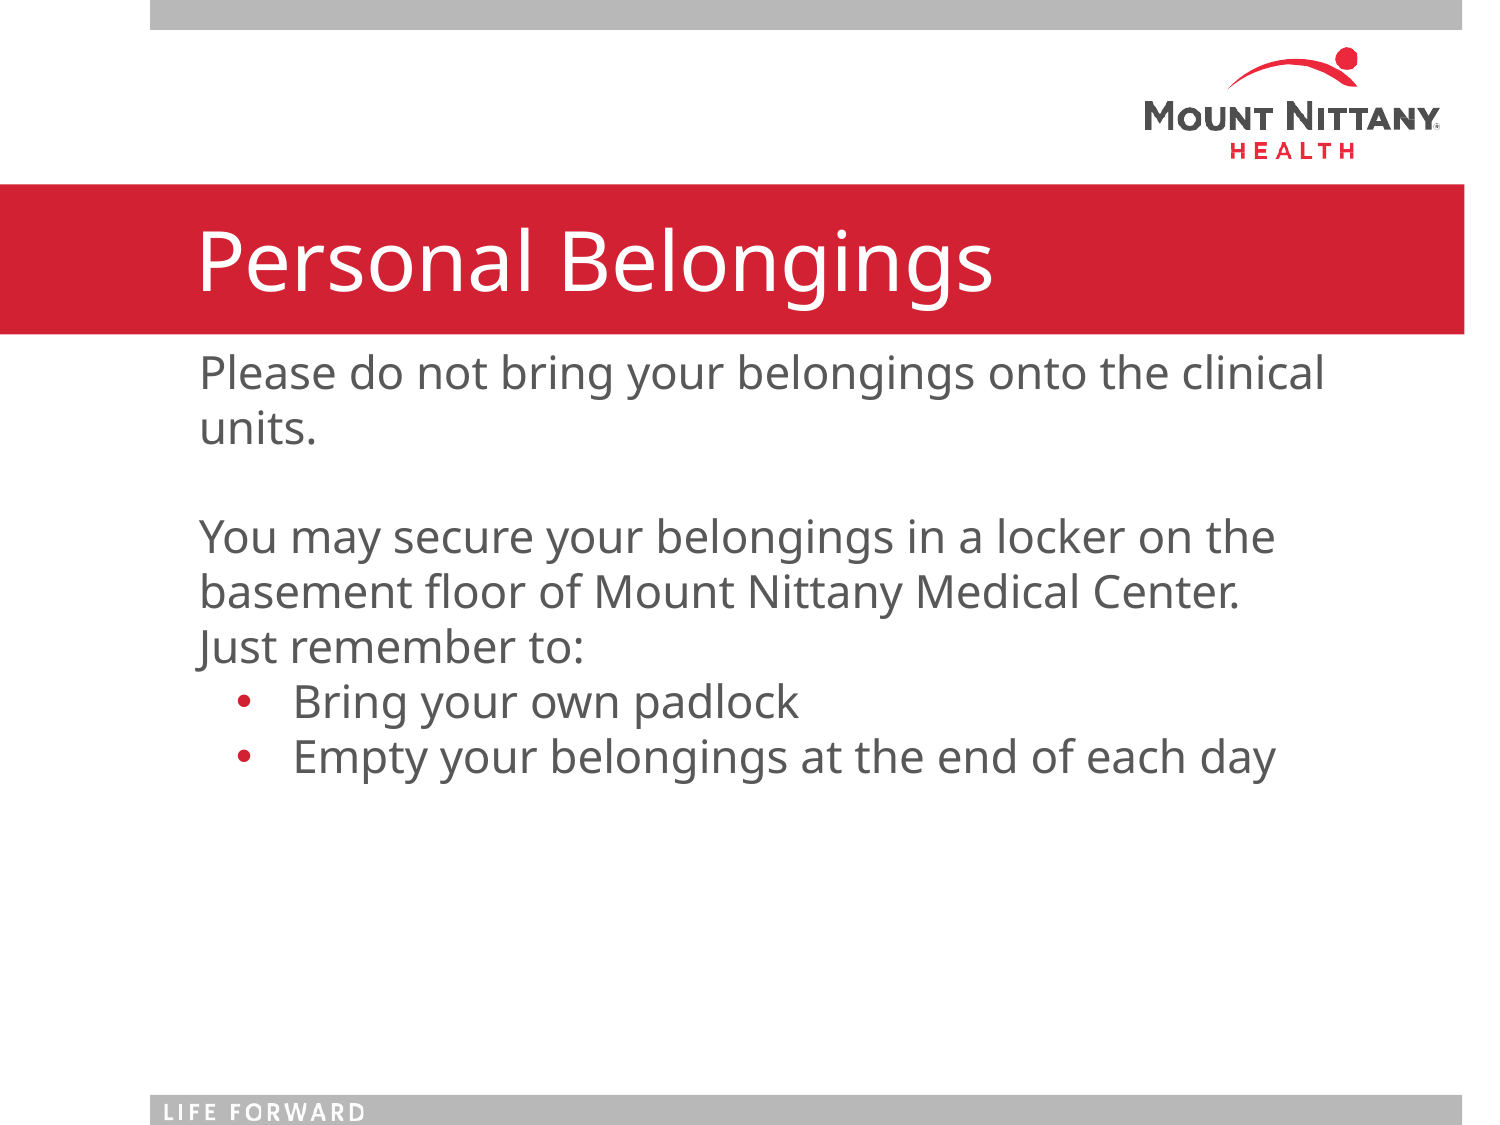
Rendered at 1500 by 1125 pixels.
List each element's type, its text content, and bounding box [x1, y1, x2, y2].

picture [1177, 107, 1202, 131]
picture [1229, 107, 1251, 130]
picture [1254, 142, 1267, 159]
picture [245, 1103, 262, 1121]
text_box Please do not bring your belongings onto the clinical units. You may secure your belongings in a locker on the basement floor of Mount Nittany Medical Center. Just remember to: Bring your own padlock Empty your belongings at the end of each day [196, 341, 1368, 783]
picture [1335, 47, 1358, 70]
picture [1205, 107, 1226, 131]
picture [310, 1103, 326, 1121]
picture [1145, 101, 1174, 130]
picture [1287, 101, 1313, 130]
text_box [0, 184, 1465, 335]
picture [349, 1103, 364, 1121]
title Personal Belongings [192, 205, 996, 396]
picture [331, 1103, 344, 1121]
picture [284, 1103, 307, 1121]
picture [267, 1103, 280, 1121]
picture [1275, 142, 1292, 159]
picture [1300, 142, 1313, 159]
